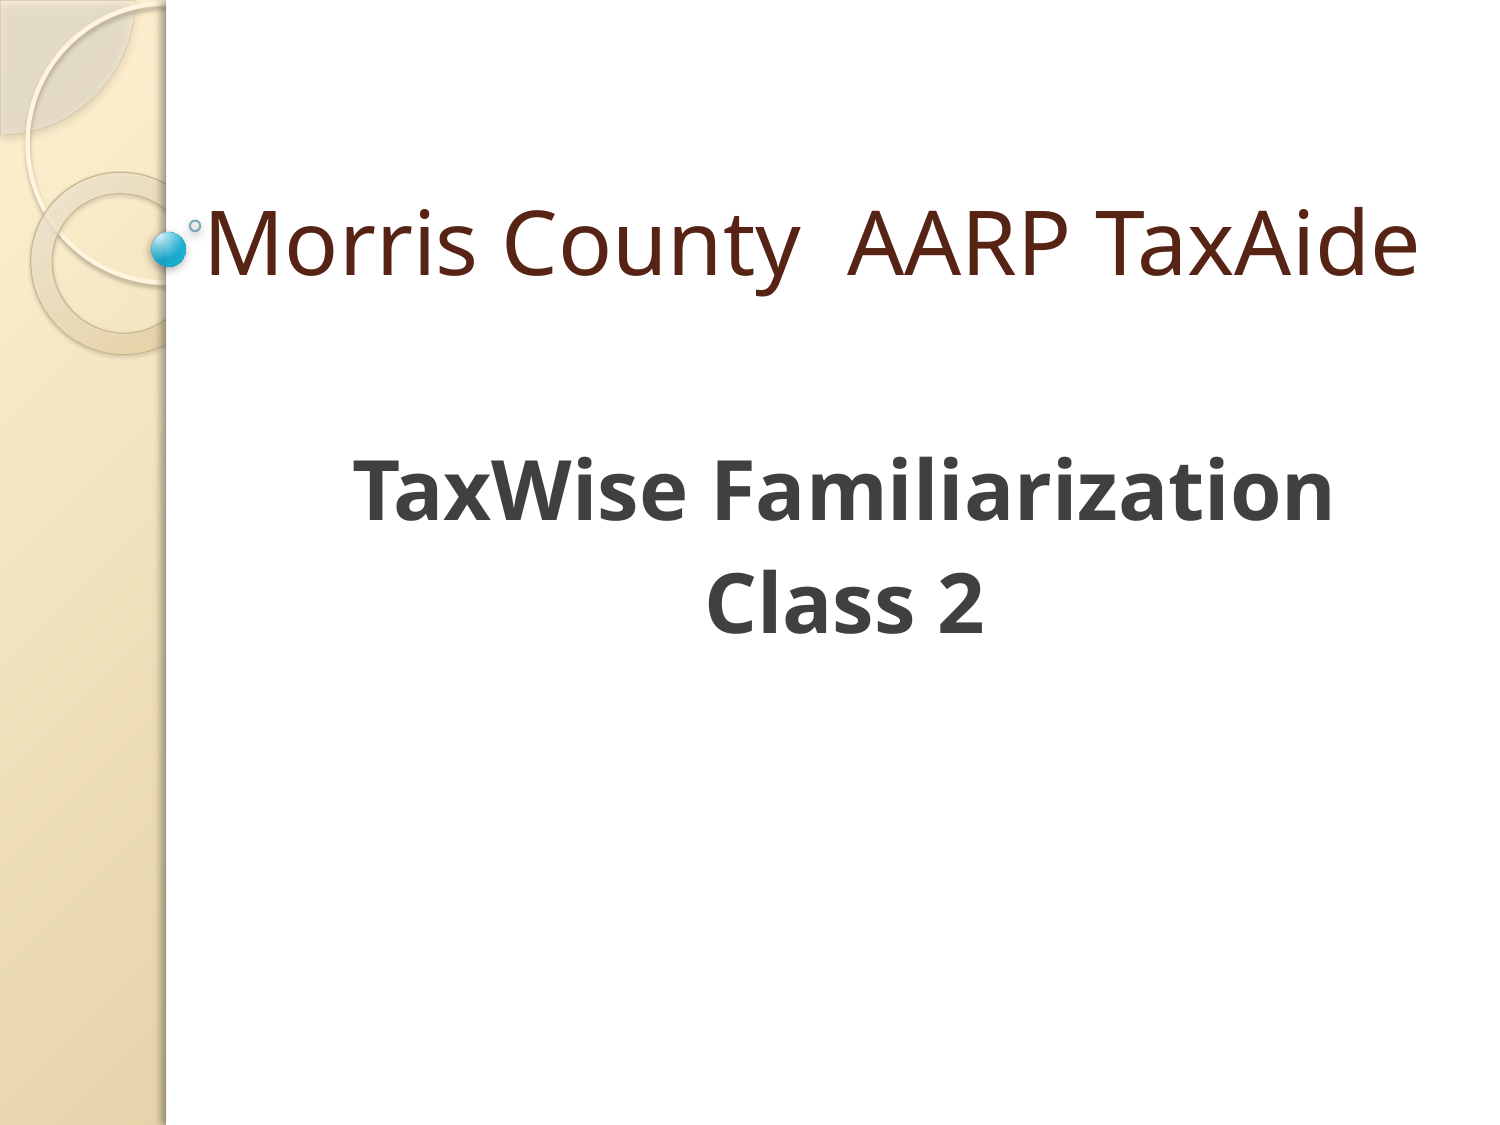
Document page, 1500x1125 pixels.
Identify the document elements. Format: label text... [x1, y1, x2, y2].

subtitle TaxWise Familiarization Class 2 [234, 437, 1451, 763]
title Morris County AARP TaxAide [174, 59, 1450, 301]
